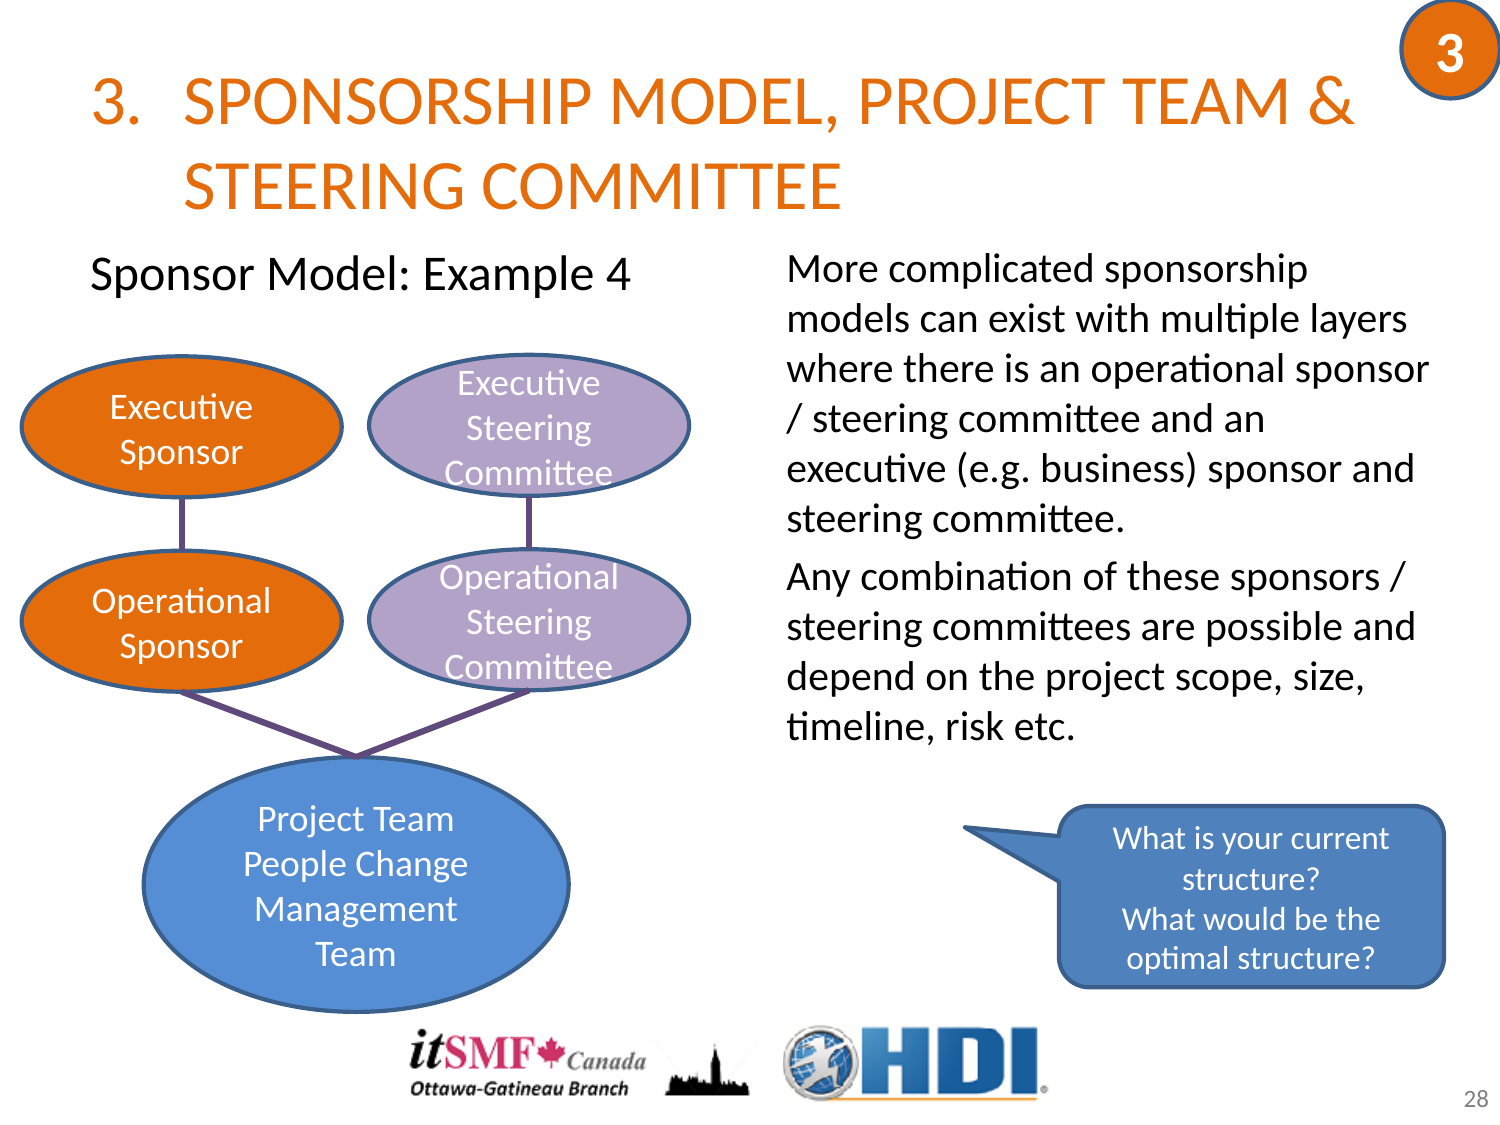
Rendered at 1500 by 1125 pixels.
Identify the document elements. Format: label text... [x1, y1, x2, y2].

title SPONSORSHIP MODEL, PROJECT TEAM & STEERING COMMITTEE [75, 45, 1500, 233]
text_box Executive Sponsor [19, 354, 344, 500]
picture [399, 1023, 1050, 1103]
list Sponsor Model: Example 4 [75, 232, 750, 1005]
slide_number 28 [1410, 1079, 1500, 1117]
text_box More complicated sponsorship models can exist with multiple layers where there is an operational sponsor / steering committee and an executive (e.g. business) sponsor and steering committee. Any combination of these sponsors / steering committees are possible and depend on the project scope, size, timeline, risk etc. [771, 232, 1447, 1005]
text_box What is your current structure? What would be the optimal structure? [962, 803, 1447, 990]
text_box Operational Sponsor [19, 548, 344, 694]
text_box 3 [1399, 0, 1500, 101]
text_box Project Team People Change Management Team [141, 765, 571, 1015]
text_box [355, 690, 530, 758]
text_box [181, 691, 352, 758]
text_box Operational Steering Committee [366, 547, 692, 693]
text_box Executive Steering Committee [366, 352, 692, 498]
